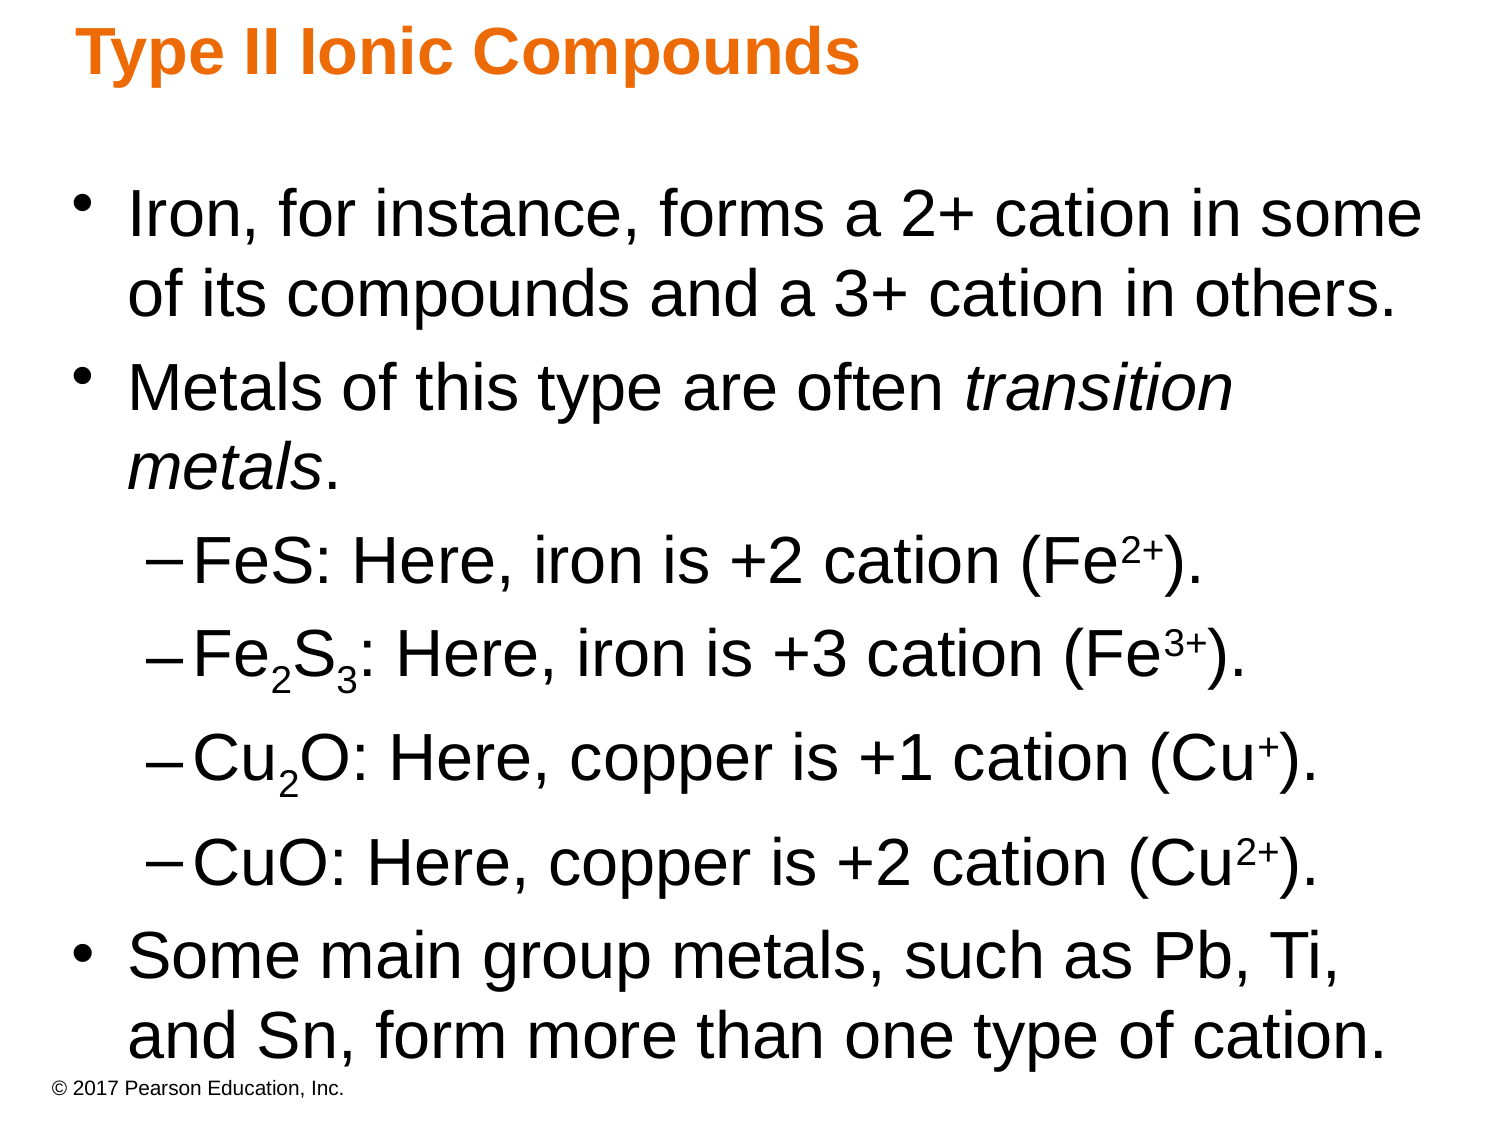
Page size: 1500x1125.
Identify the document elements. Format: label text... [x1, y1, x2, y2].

list Iron, for instance, forms a 2+ cation in some of its compounds and a 3+ cation in others. Metals of this type are often transition metals. FeS: Here, iron is +2 cation (Fe2+). Fe2S3: Here, iron is +3 cation (Fe3+). Cu2O: Here, copper is +1 cation (Cu+). CuO: Here, copper is +2 cation (Cu2+). Some main group metals, such as Pb, Ti, and Sn, form more than one type of cation. [56, 162, 1477, 1083]
title Type II Ionic Compounds [0, 0, 1500, 203]
